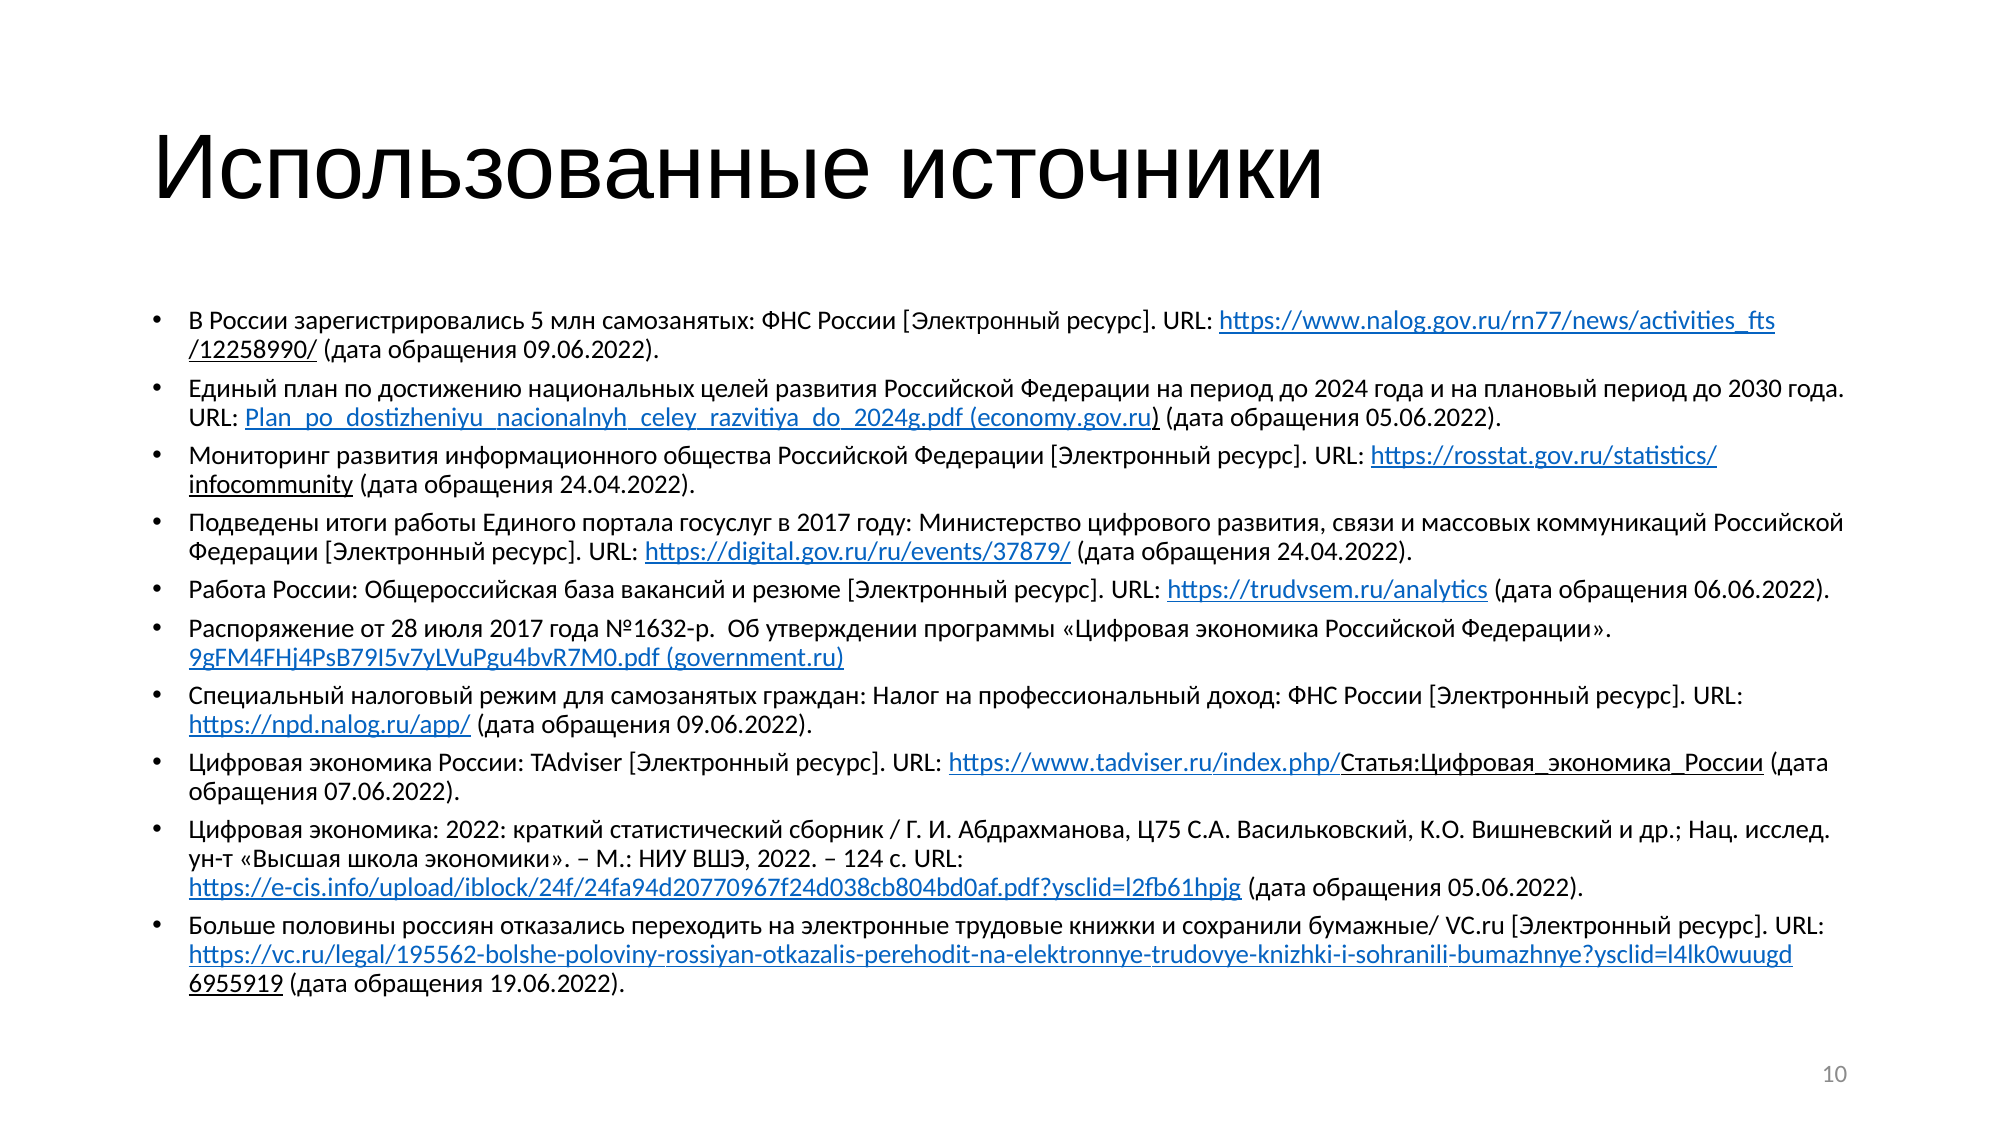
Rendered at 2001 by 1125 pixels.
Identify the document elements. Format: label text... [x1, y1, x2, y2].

list В России зарегистрировались 5 млн самозанятых: ФНС России [Электронный ресурс]. URL: https://www.nalog.gov.ru/rn77/news/activities_fts/12258990/ (дата обращения 09.06.2022). Единый план по достижению национальных целей развития Российской Федерации на период до 2024 года и на плановый период до 2030 года. URL: Plan_po_dostizheniyu_nacionalnyh_celey_razvitiya_do_2024g.pdf (economy.gov.ru) (дата обращения 05.06.2022). Мониторинг развития информационного общества Российской Федерации [Электронный ресурс]. URL: https://rosstat.gov.ru/statistics/infocommunity (дата обращения 24.04.2022). Подведены итоги работы Единого портала госуслуг в 2017 году: Министерство цифрового развития, связи и массовых коммуникаций Российской Федерации [Электронный ресурс]. URL: https://digital.gov.ru/ru/events/37879/ (дата обращения 24.04.2022). Работа России: Общероссийская база вакансий и резюме [Электронный ресурс]. URL: https://trudvsem.ru/analytics (дата обращения 06.06.2022). Распоряжение от 28 июля 2017 года №1632-р. Об утверждении программы «Цифровая экономика Российской Федерации». 9gFM4FHj4PsB79I5v7yLVuPgu4bvR7M0.pdf (government.ru) Специальный налоговый режим для самозанятых граждан: Налог на профессиональный доход: ФНС России [Электронный ресурс]. URL: https://npd.nalog.ru/app/ (дата обращения 09.06.2022). Цифровая экономика России: TAdviser [Электронный ресурс]. URL: https://www.tadviser.ru/index.php/Статья:Цифровая_экономика_России (дата обращения 07.06.2022). Цифровая экономика: 2022: краткий статистический сборник / Г. И. Абдрахманова, Ц75 С.А. Васильковский, К.О. Вишневский и др.; Нац. исслед. ун-т «Высшая школа экономики». – М.: НИУ ВШЭ, 2022. – 124 с. URL: https://e-cis.info/upload/iblock/24f/24fa94d20770967f24d038cb804bd0af.pdf?ysclid=l2fb61hpjg (дата обращения 05.06.2022). Больше половины россиян отказались переходить на электронные трудовые книжки и сохранили бумажные/ VC.ru [Электронный ресурс]. URL: https://vc.ru/legal/195562-bolshe-poloviny-rossiyan-otkazalis-perehodit-na-elektronnye-trudovye-knizhki-i-sohranili-bumazhnye?ysclid=l4lk0wuugd6955919 (дата обращения 19.06.2022). [137, 299, 1863, 1014]
slide_number 10 [1412, 1042, 1863, 1103]
title Использованные источники [137, 59, 1863, 278]
